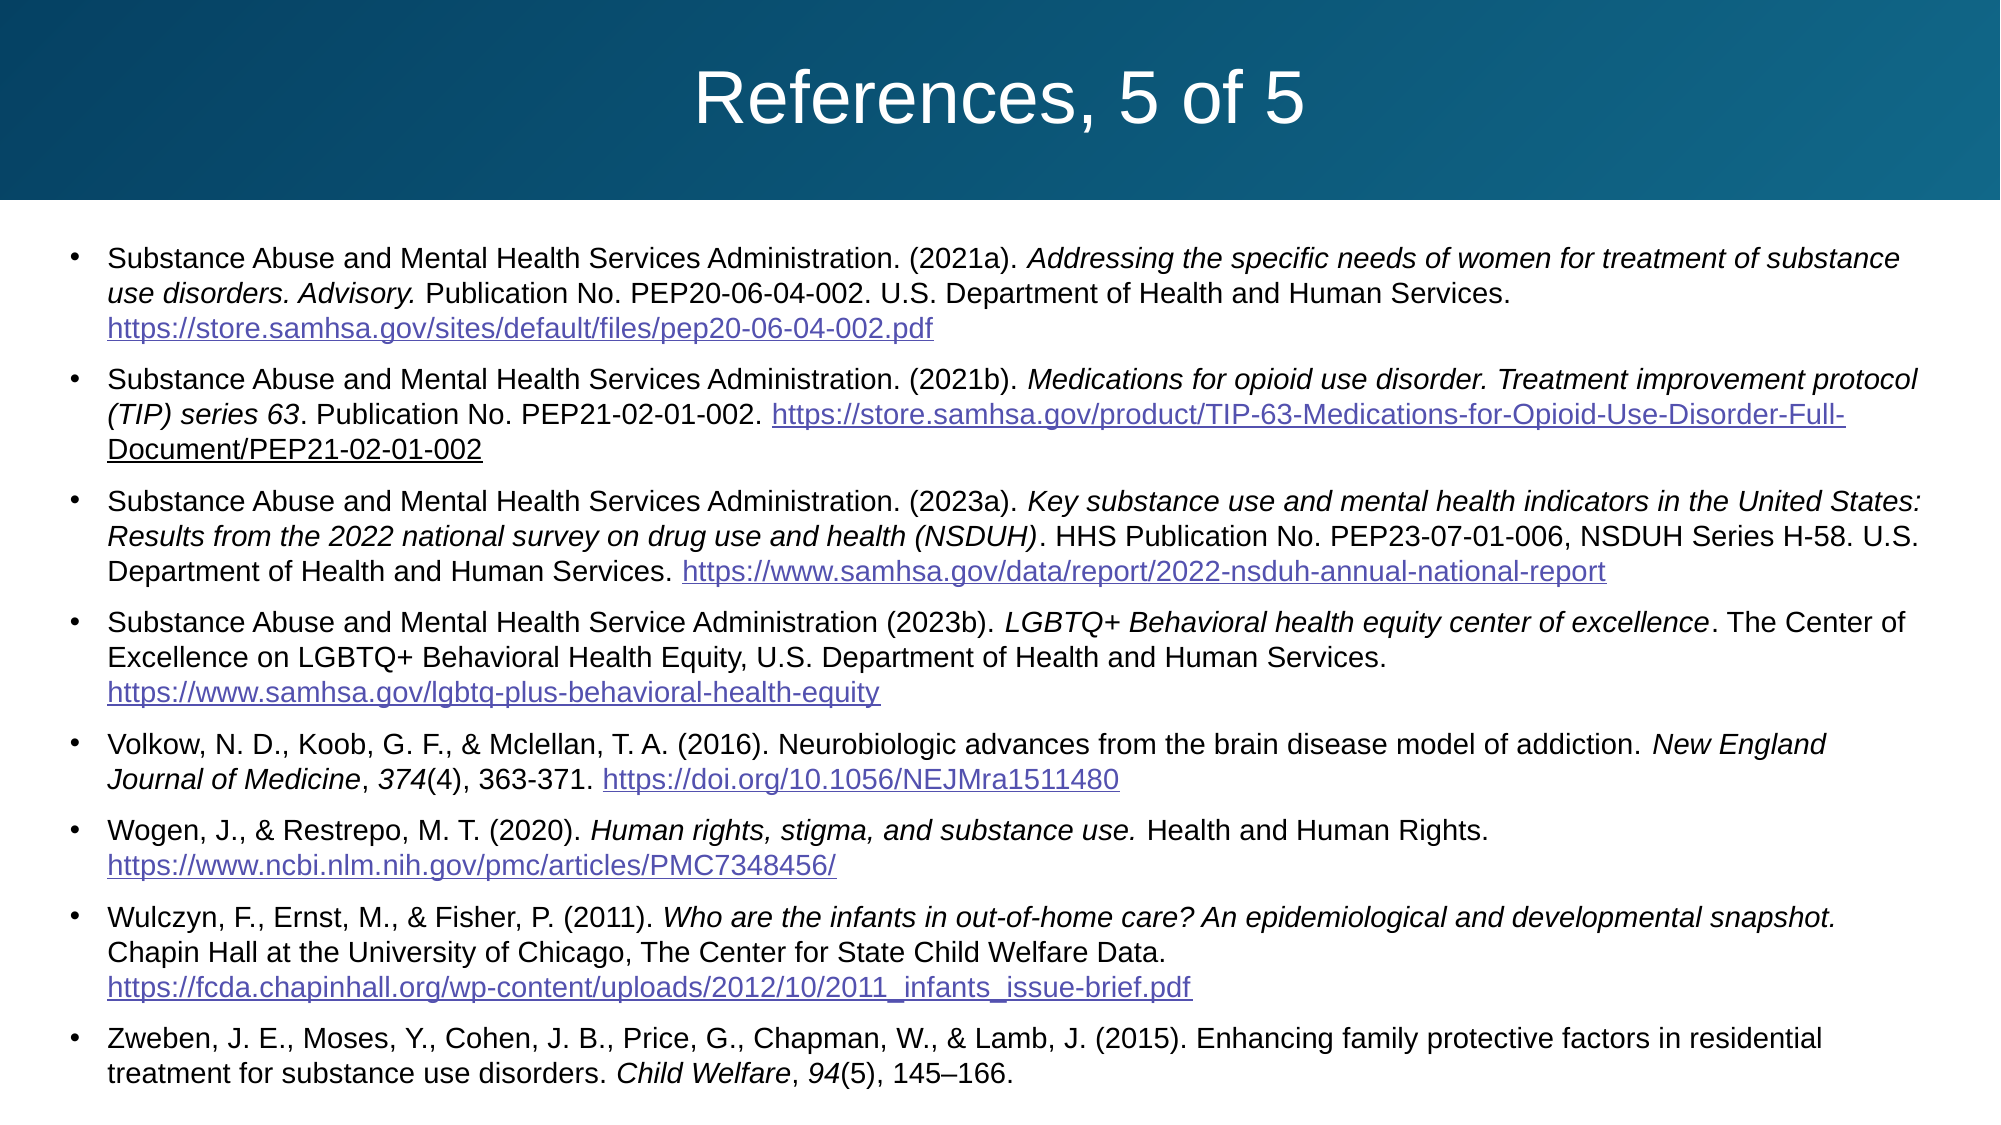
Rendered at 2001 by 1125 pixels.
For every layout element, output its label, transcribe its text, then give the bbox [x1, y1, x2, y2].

list Substance Abuse and Mental Health Services Administration. (2021a). Addressing the specific needs of women for treatment of substance use disorders. Advisory. Publication No. PEP20-06-04-002. U.S. Department of Health and Human Services. https://store.samhsa.gov/sites/default/files/pep20-06-04-002.pdf Substance Abuse and Mental Health Services Administration. (2021b). Medications for opioid use disorder. Treatment improvement protocol (TIP) series 63. Publication No. PEP21-02-01-002. https://store.samhsa.gov/product/TIP-63-Medications-for-Opioid-Use-Disorder-Full-Document/PEP21-02-01-002 Substance Abuse and Mental Health Services Administration. (2023a). Key substance use and mental health indicators in the United States: Results from the 2022 national survey on drug use and health (NSDUH). HHS Publication No. PEP23-07-01-006, NSDUH Series H-58. U.S. Department of Health and Human Services. https://www.samhsa.gov/data/report/2022-nsduh-annual-national-report Substance Abuse and Mental Health Service Administration (2023b). LGBTQ+ Behavioral health equity center of excellence. The Center of Excellence on LGBTQ+ Behavioral Health Equity, U.S. Department of Health and Human Services. https://www.samhsa.gov/lgbtq-plus-behavioral-health-equity Volkow, N. D., Koob, G. F., & Mclellan, T. A. (2016). Neurobiologic advances from the brain disease model of addiction. New England Journal of Medicine, 374(4), 363-371. https://doi.org/10.1056/NEJMra1511480 Wogen, J., & Restrepo, M. T. (2020). Human rights, stigma, and substance use. Health and Human Rights. https://www.ncbi.nlm.nih.gov/pmc/articles/PMC7348456/ Wulczyn, F., Ernst, M., & Fisher, P. (2011). Who are the infants in out-of-home care? An epidemiological and developmental snapshot. Chapin Hall at the University of Chicago, The Center for State Child Welfare Data. https://fcda.chapinhall.org/wp-content/uploads/2012/10/2011_infants_issue-brief.pdf Zweben, J. E., Moses, Y., Cohen, J. B., Price, G., Chapman, W., & Lamb, J. (2015). Enhancing family protective factors in residential treatment for substance use disorders. Child Welfare, 94(5), 145–166. [54, 231, 1945, 1069]
title References, 5 of 5 [0, 0, 2000, 200]
